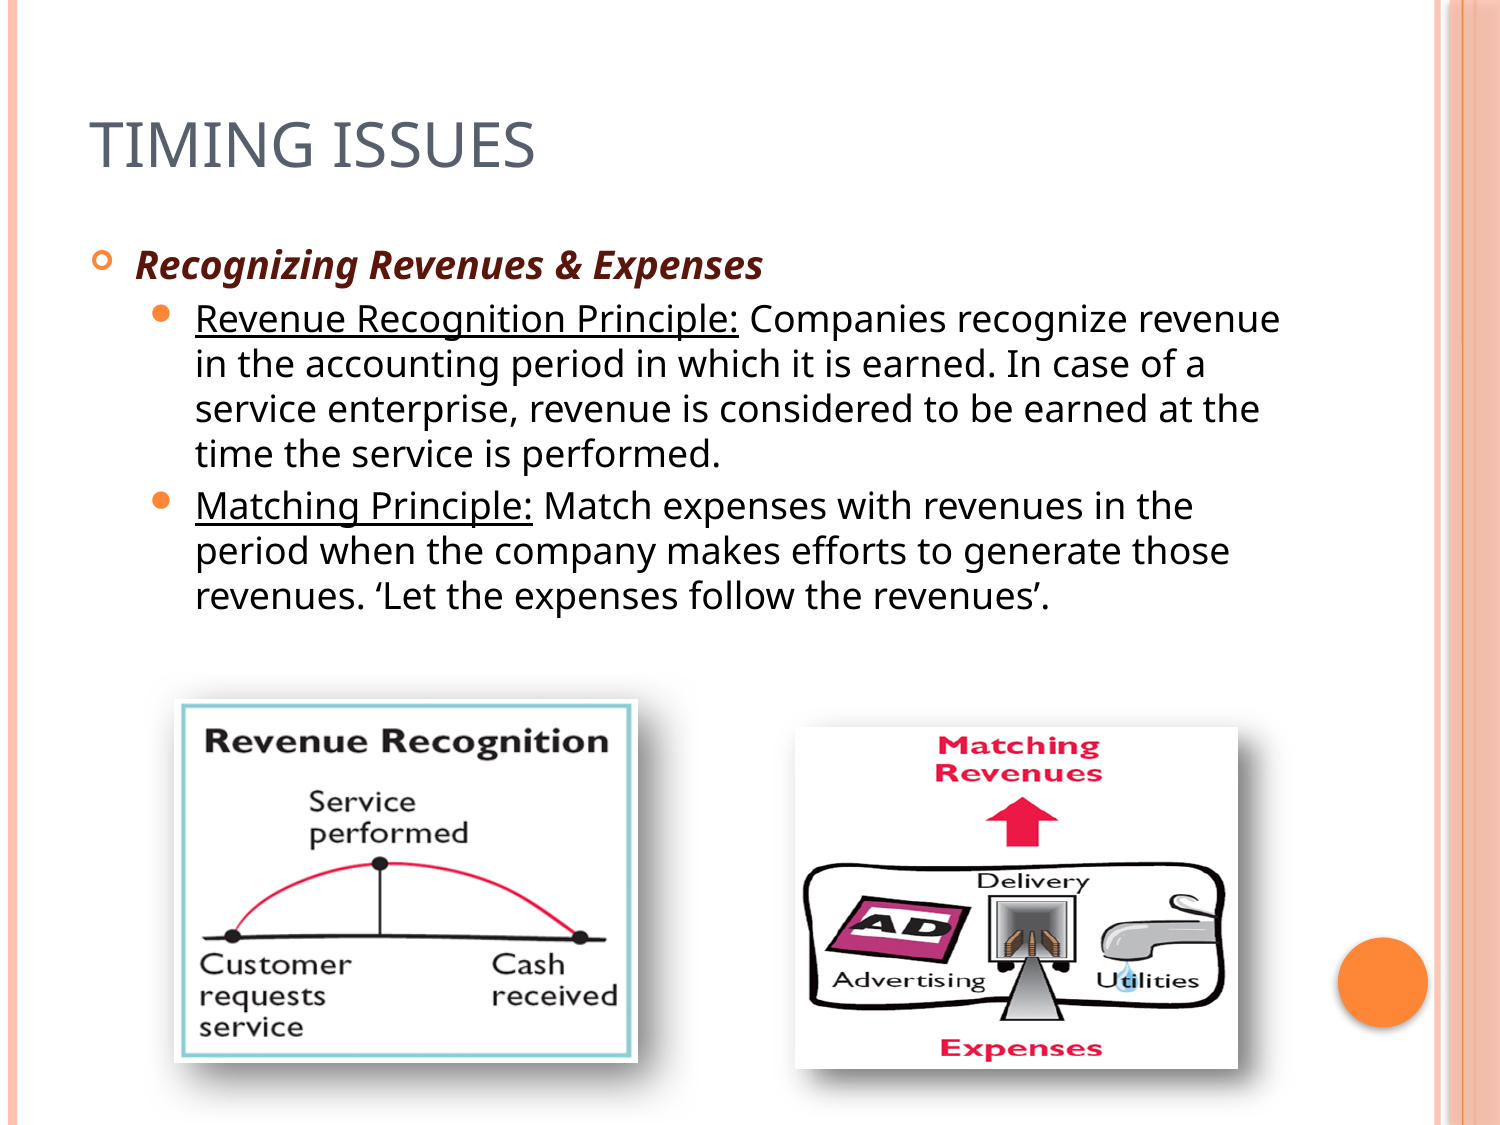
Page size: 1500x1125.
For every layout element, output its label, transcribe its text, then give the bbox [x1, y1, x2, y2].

picture [174, 699, 638, 1063]
picture [763, 699, 1301, 1125]
title Timing Issues [75, 45, 1300, 188]
list Recognizing Revenues & Expenses Revenue Recognition Principle: Companies recognize revenue in the accounting period in which it is earned. In case of a service enterprise, revenue is considered to be earned at the time the service is performed. Matching Principle: Match expenses with revenues in the period when the company makes efforts to generate those revenues. ‘Let the expenses follow the revenues’. [75, 232, 1300, 1075]
